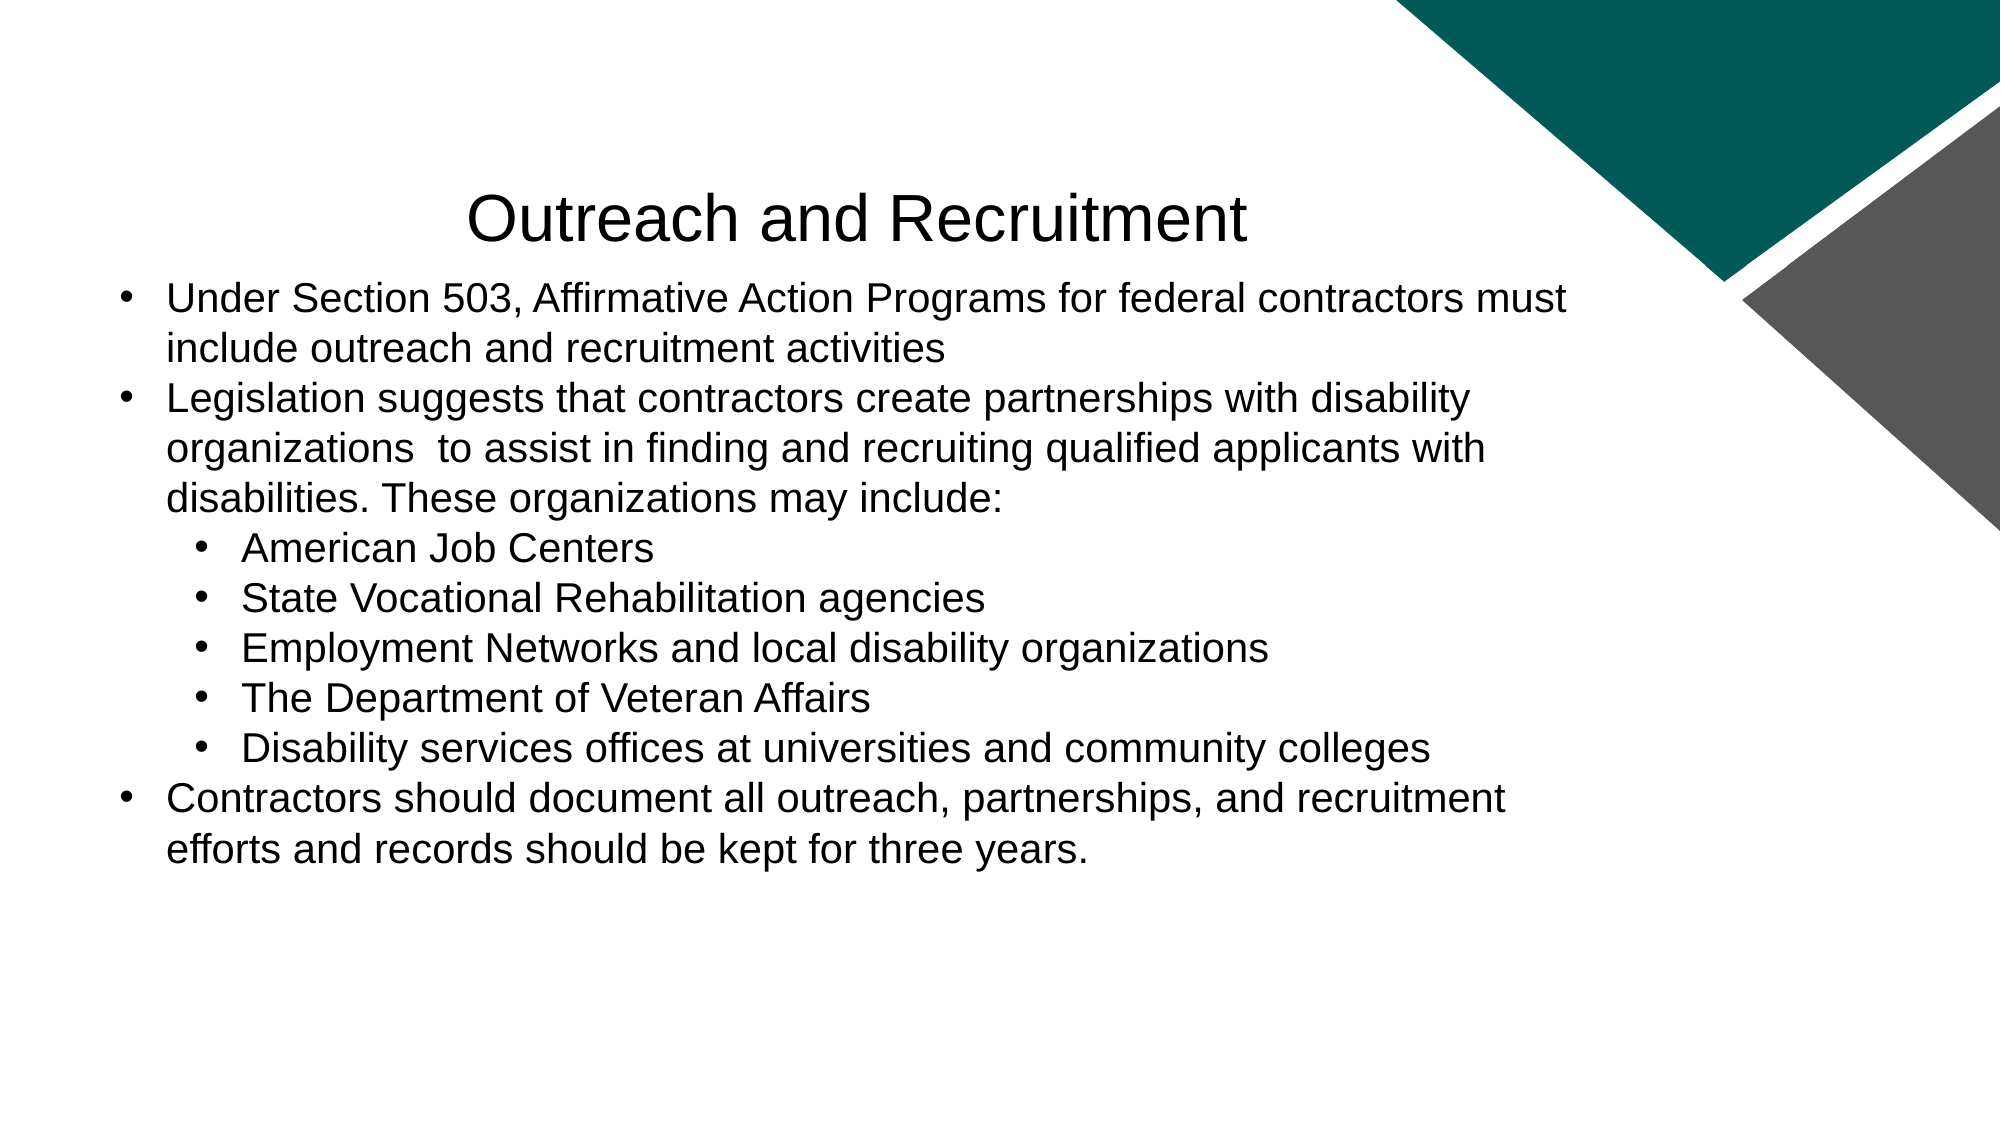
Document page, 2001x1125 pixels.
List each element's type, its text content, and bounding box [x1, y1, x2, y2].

picture [1395, 0, 2000, 531]
text_box Under Section 503, Affirmative Action Programs for federal contractors must include outreach and recruitment activities Legislation suggests that contractors create partnerships with disability organizations to assist in finding and recruiting qualified applicants with disabilities. These organizations may include: American Job Centers State Vocational Rehabilitation agencies Employment Networks and local disability organizations The Department of Veteran Affairs Disability services offices at universities and community colleges Contractors should document all outreach, partnerships, and recruitment efforts and records should be kept for three years. [104, 263, 1611, 879]
text_box Outreach and Recruitment [293, 167, 1422, 263]
